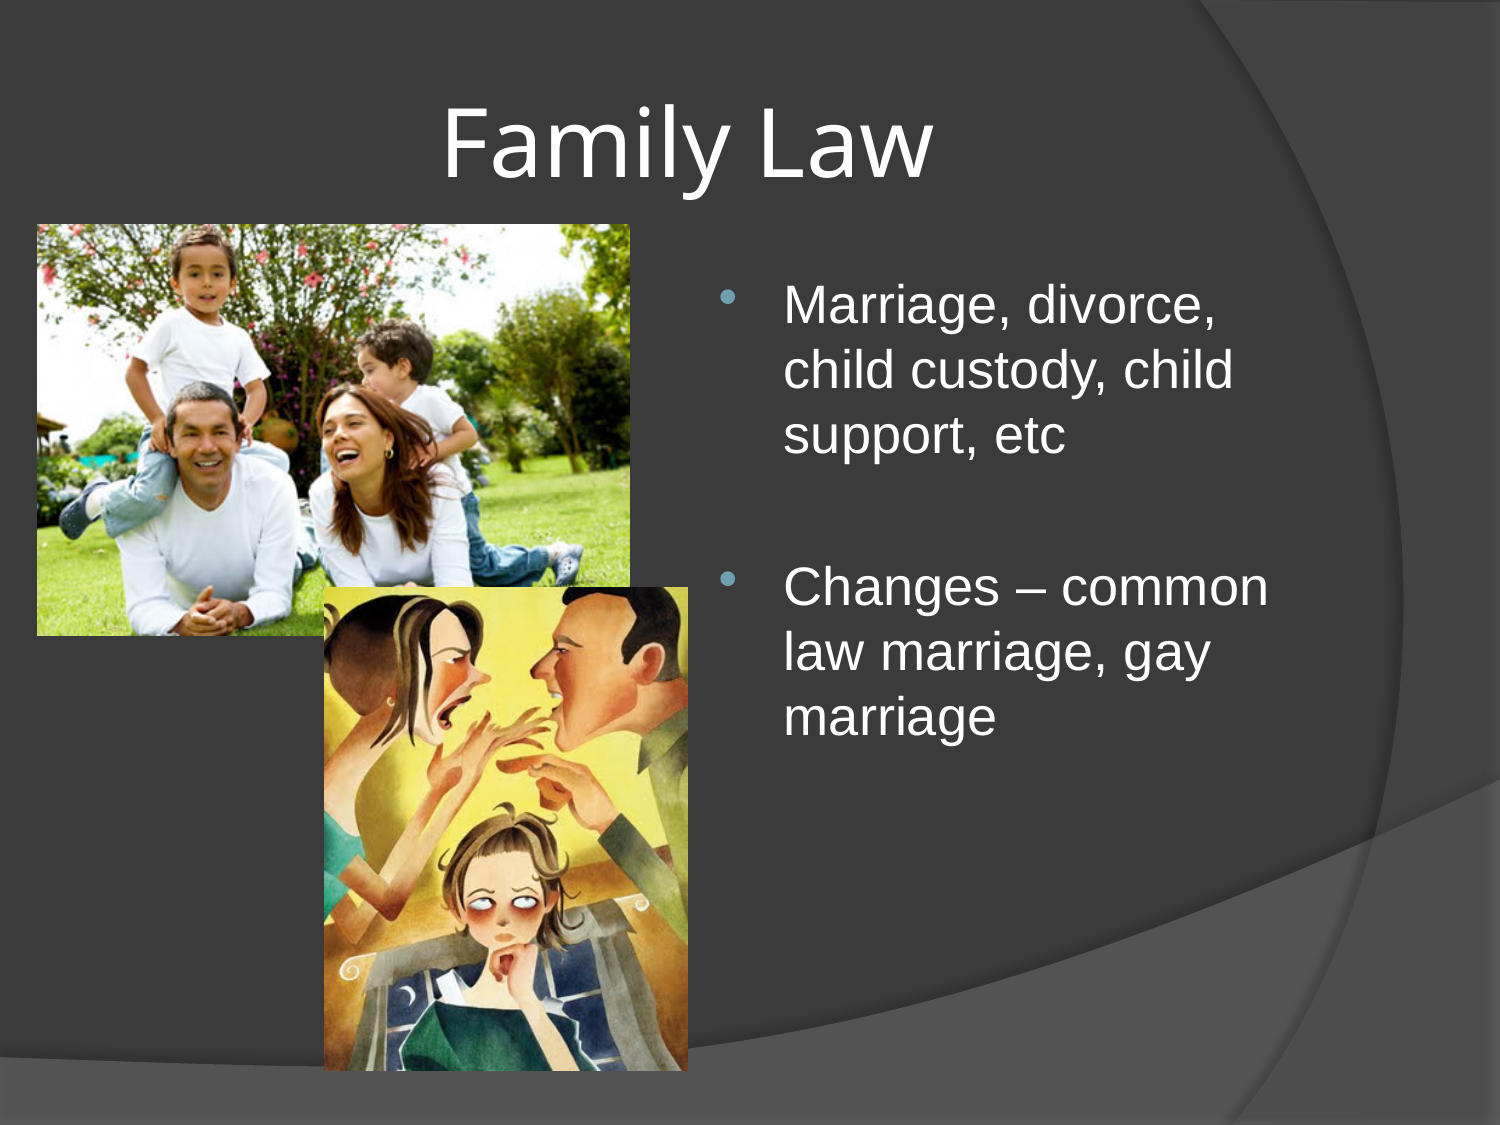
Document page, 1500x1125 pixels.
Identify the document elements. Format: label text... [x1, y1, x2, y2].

picture [37, 224, 630, 637]
list Marriage, divorce, child custody, child support, etc Changes – common law marriage, gay marriage [699, 262, 1300, 1005]
picture [324, 587, 688, 1071]
title Family Law [75, 45, 1300, 233]
